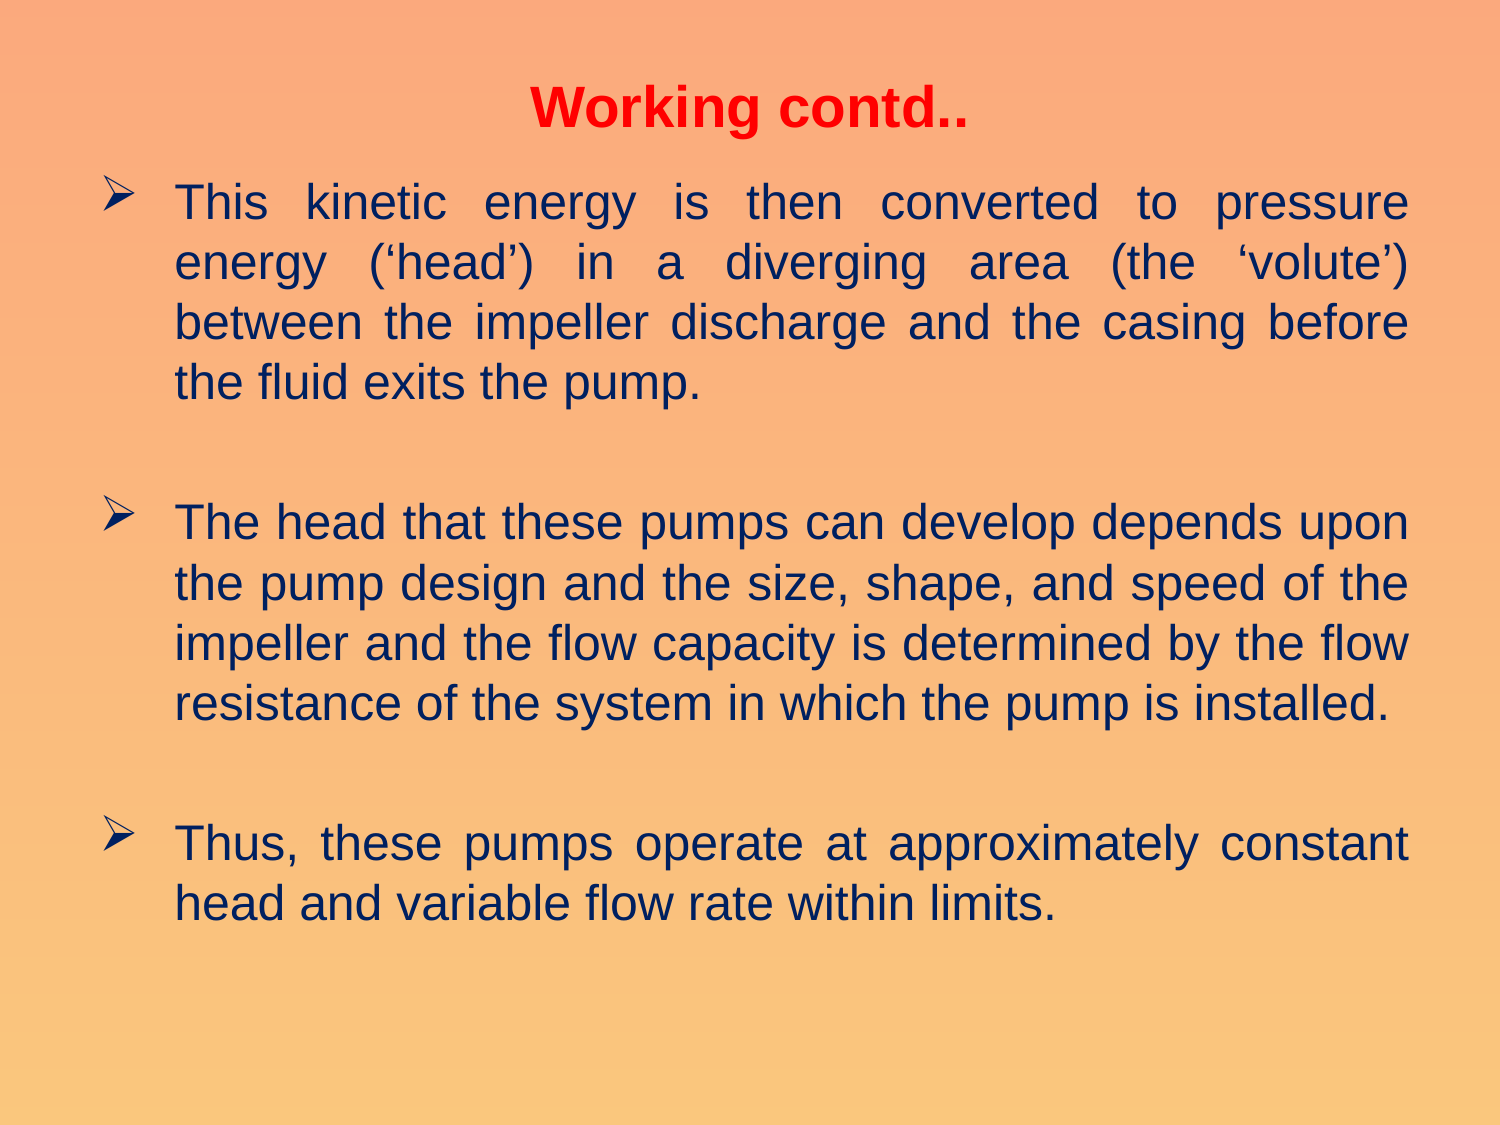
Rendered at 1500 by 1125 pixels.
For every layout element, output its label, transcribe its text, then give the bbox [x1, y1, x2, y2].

list This kinetic energy is then converted to pressure energy (‘head’) in a diverging area (the ‘volute’) between the impeller discharge and the casing before the fluid exits the pump. The head that these pumps can develop depends upon the pump design and the size, shape, and speed of the impeller and the flow capacity is determined by the flow resistance of the system in which the pump is installed. Thus, these pumps operate at approximately constant head and variable flow rate within limits. [74, 162, 1426, 1006]
title Working contd.. [74, 44, 1426, 162]
